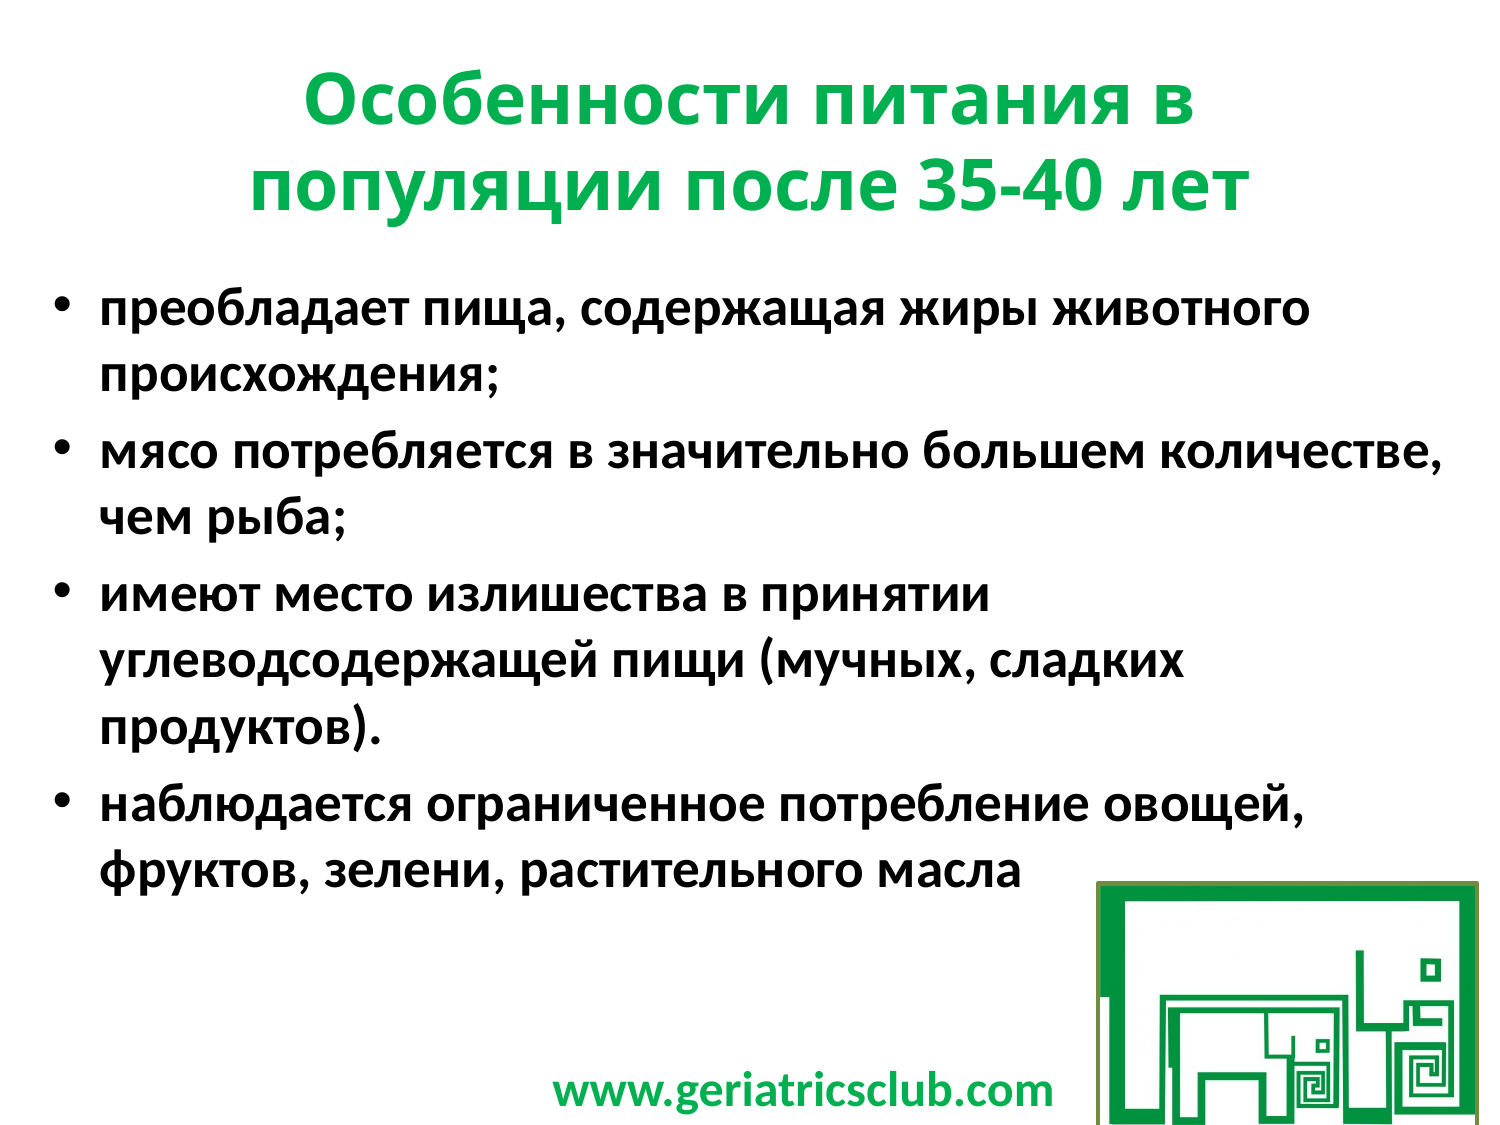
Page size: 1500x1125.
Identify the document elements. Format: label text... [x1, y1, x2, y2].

list преобладает пища, содержащая жиры животного происхождения; мясо потребляется в значительно большем количестве, чем рыба; имеют место излишества в принятии углеводсодержащей пищи (мучных, сладких продуктов). наблюдается ограниченное потребление овощей, фруктов, зелени, растительного масла [37, 262, 1463, 913]
title Особенности питания в популяции после 35-40 лет [75, 45, 1425, 233]
text_box www.geriatricsclub.com [537, 1049, 1094, 1124]
picture [1099, 885, 1476, 1125]
